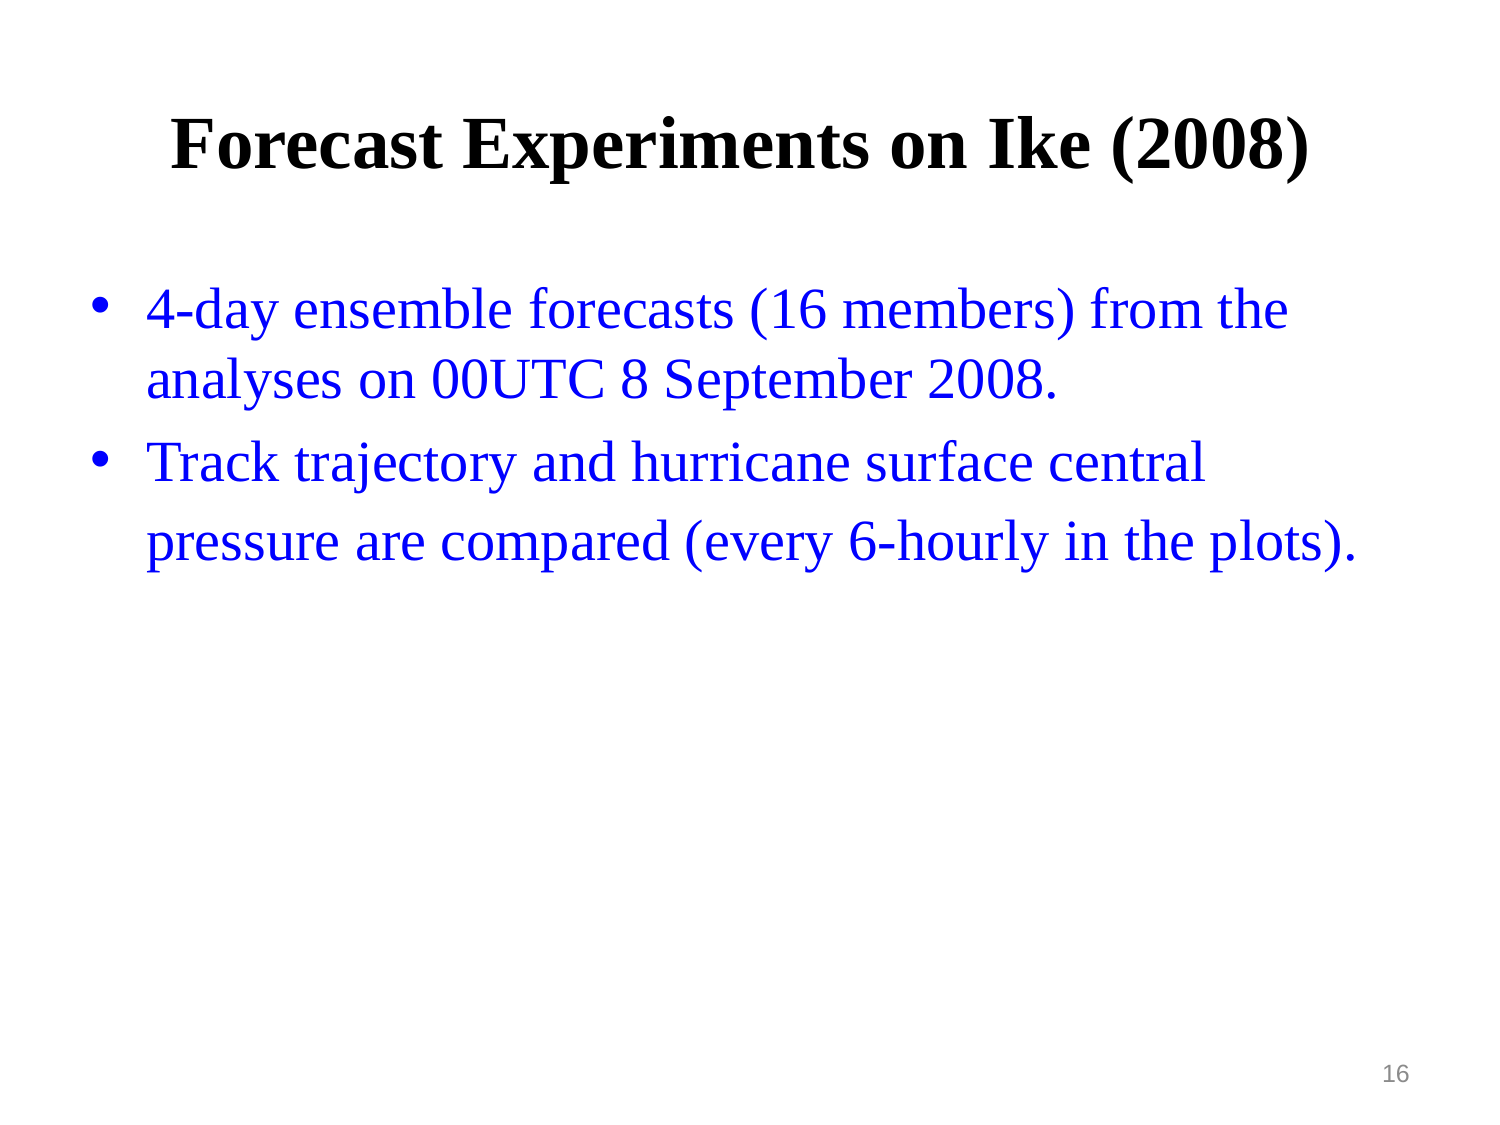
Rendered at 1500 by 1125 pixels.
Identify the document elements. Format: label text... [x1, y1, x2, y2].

slide_number 16 [1074, 1042, 1425, 1103]
list 4-day ensemble forecasts (16 members) from the analyses on 00UTC 8 September 2008. Track trajectory and hurricane surface central pressure are compared (every 6-hourly in the plots). [75, 262, 1425, 1005]
title Forecast Experiments on Ike (2008) [75, 45, 1425, 233]
